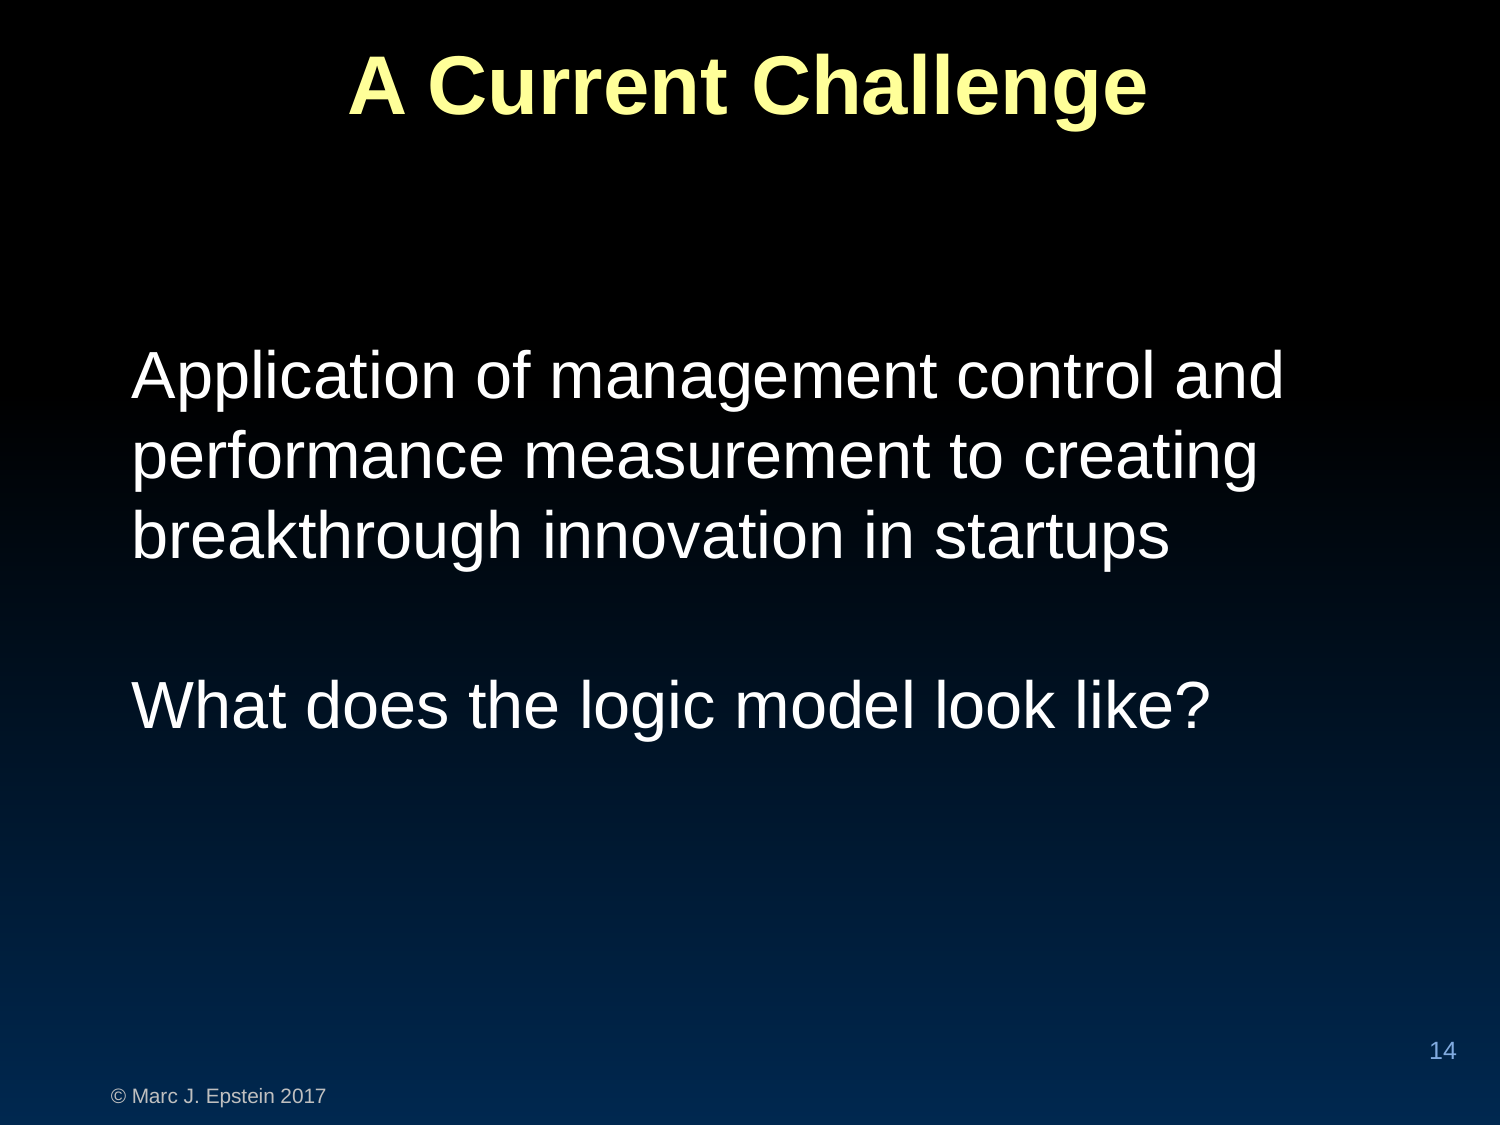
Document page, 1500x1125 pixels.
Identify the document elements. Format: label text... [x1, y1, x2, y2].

slide_number 14 [1331, 1004, 1458, 1066]
text_box Application of management control and performance measurement to creating breakthrough innovation in startups What does the logic model look like? [124, 324, 1458, 879]
text_box A Current Challenge [64, 23, 1433, 139]
